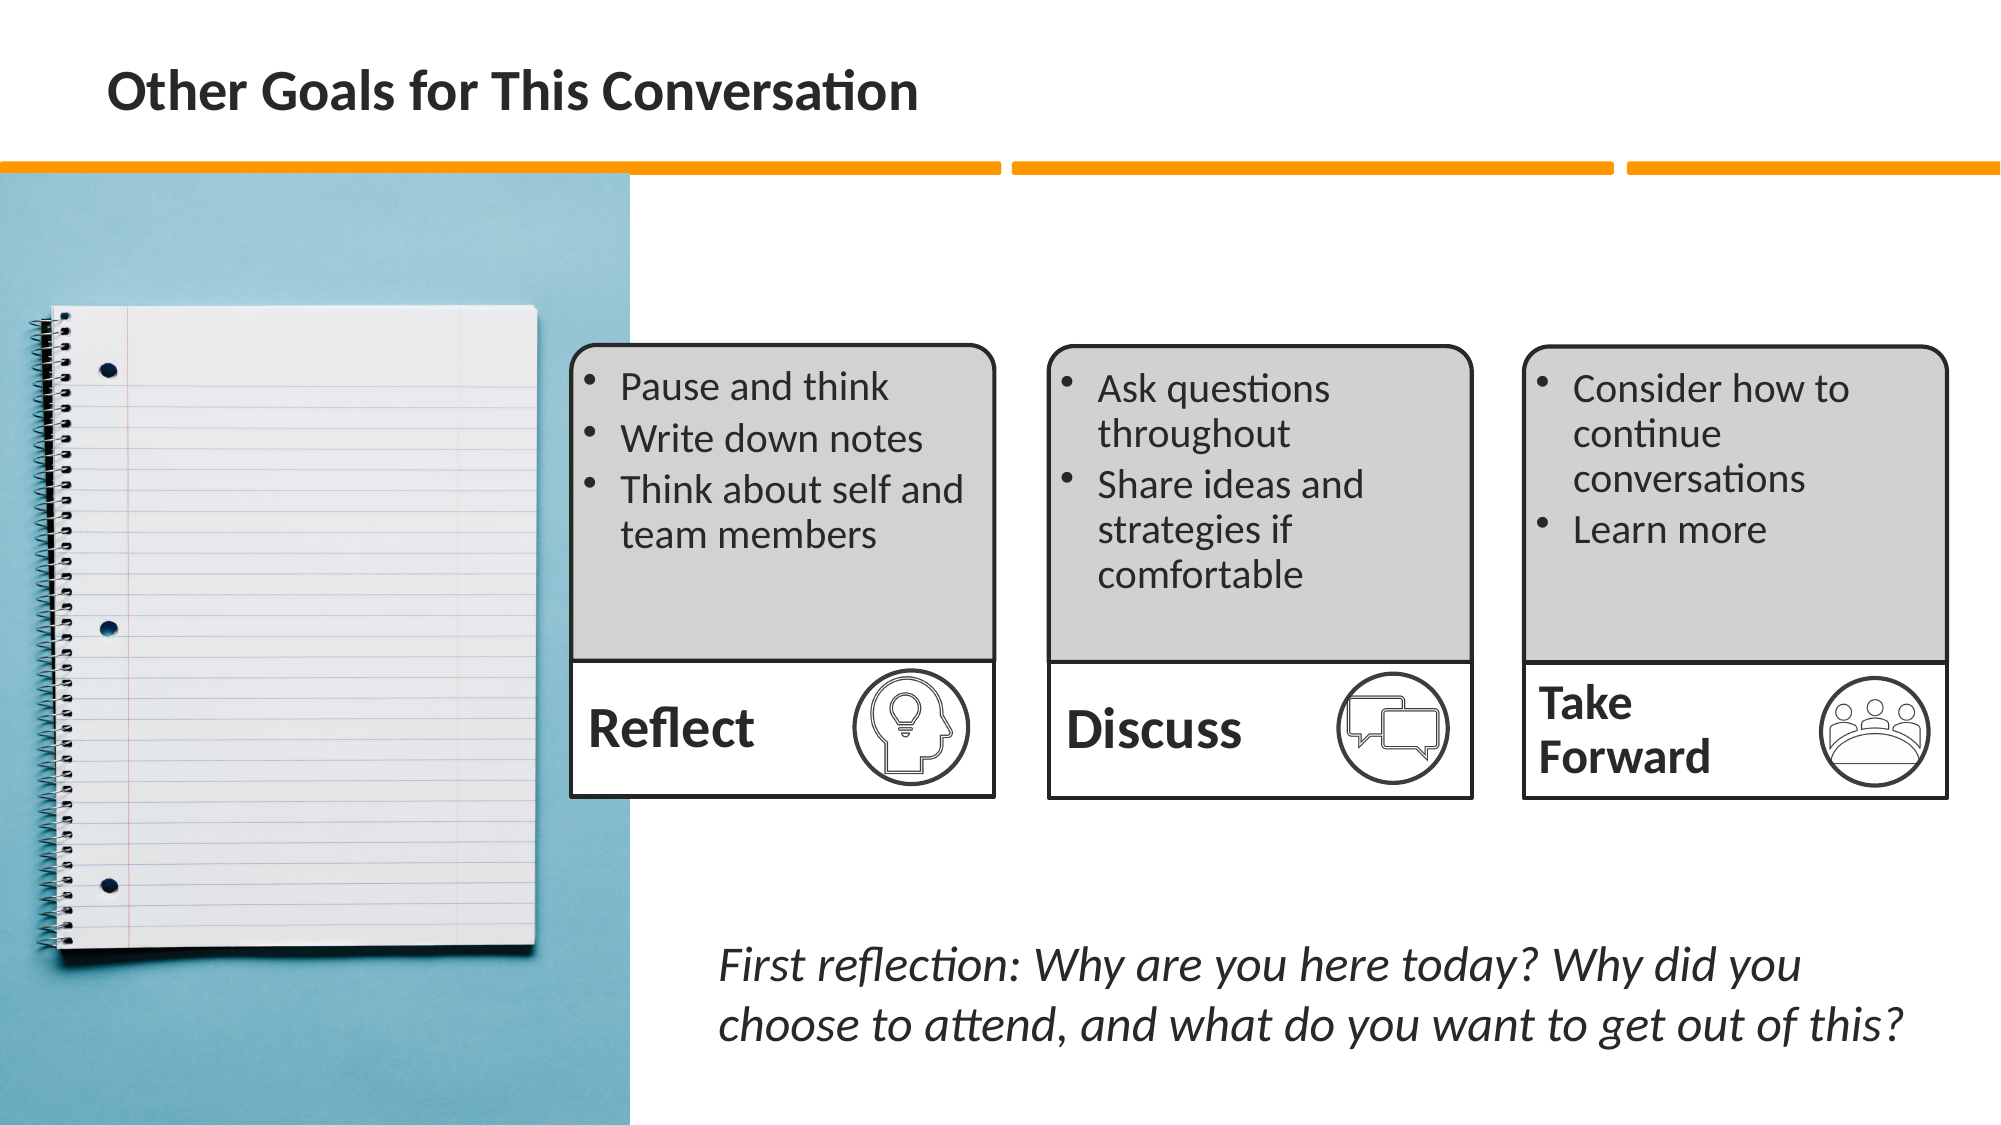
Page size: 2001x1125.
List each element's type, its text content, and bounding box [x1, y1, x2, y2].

picture [0, 173, 631, 1125]
title Other Goals for This Conversation [99, 41, 1901, 133]
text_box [569, 106, 1964, 1052]
